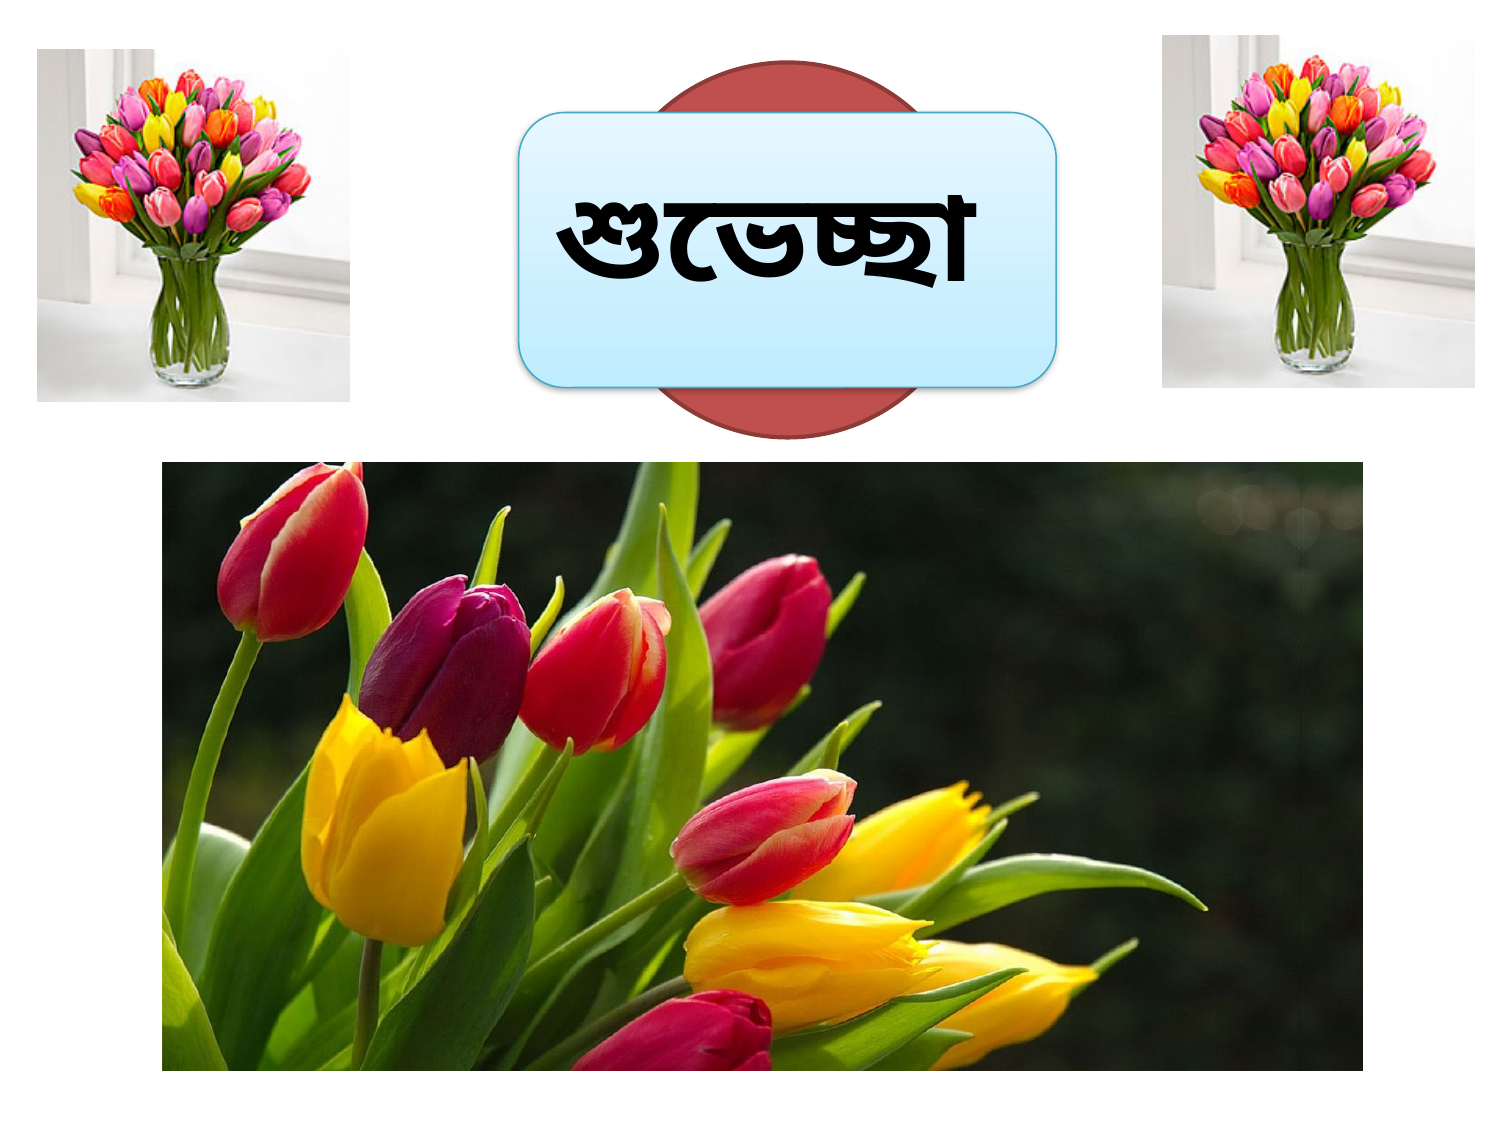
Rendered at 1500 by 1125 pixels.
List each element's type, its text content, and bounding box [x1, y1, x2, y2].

title শুভেচ্ছা [512, 99, 1050, 363]
picture [37, 49, 351, 402]
picture [1162, 35, 1476, 388]
text_box [665, 395, 910, 440]
text_box [672, 60, 903, 99]
text_box [523, 133, 1057, 389]
picture [162, 462, 1363, 1071]
